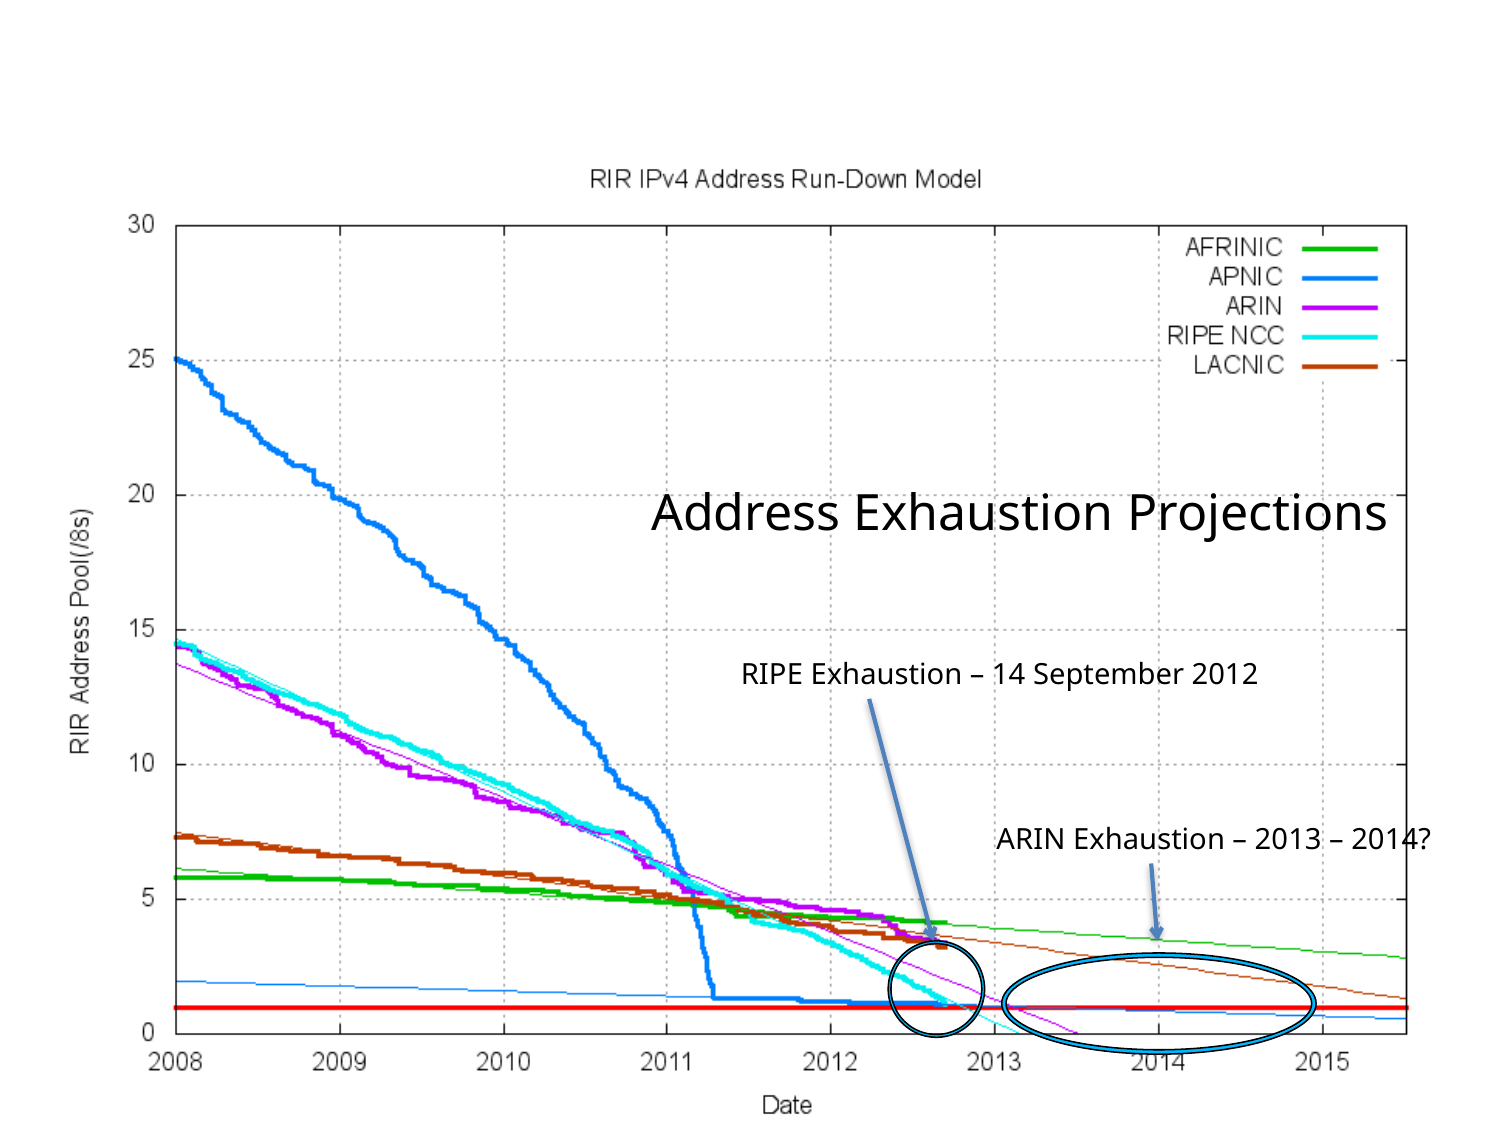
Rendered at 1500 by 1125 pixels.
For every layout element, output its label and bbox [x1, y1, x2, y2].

picture [60, 136, 1454, 1125]
text_box [1150, 863, 1158, 942]
text_box [868, 698, 934, 942]
